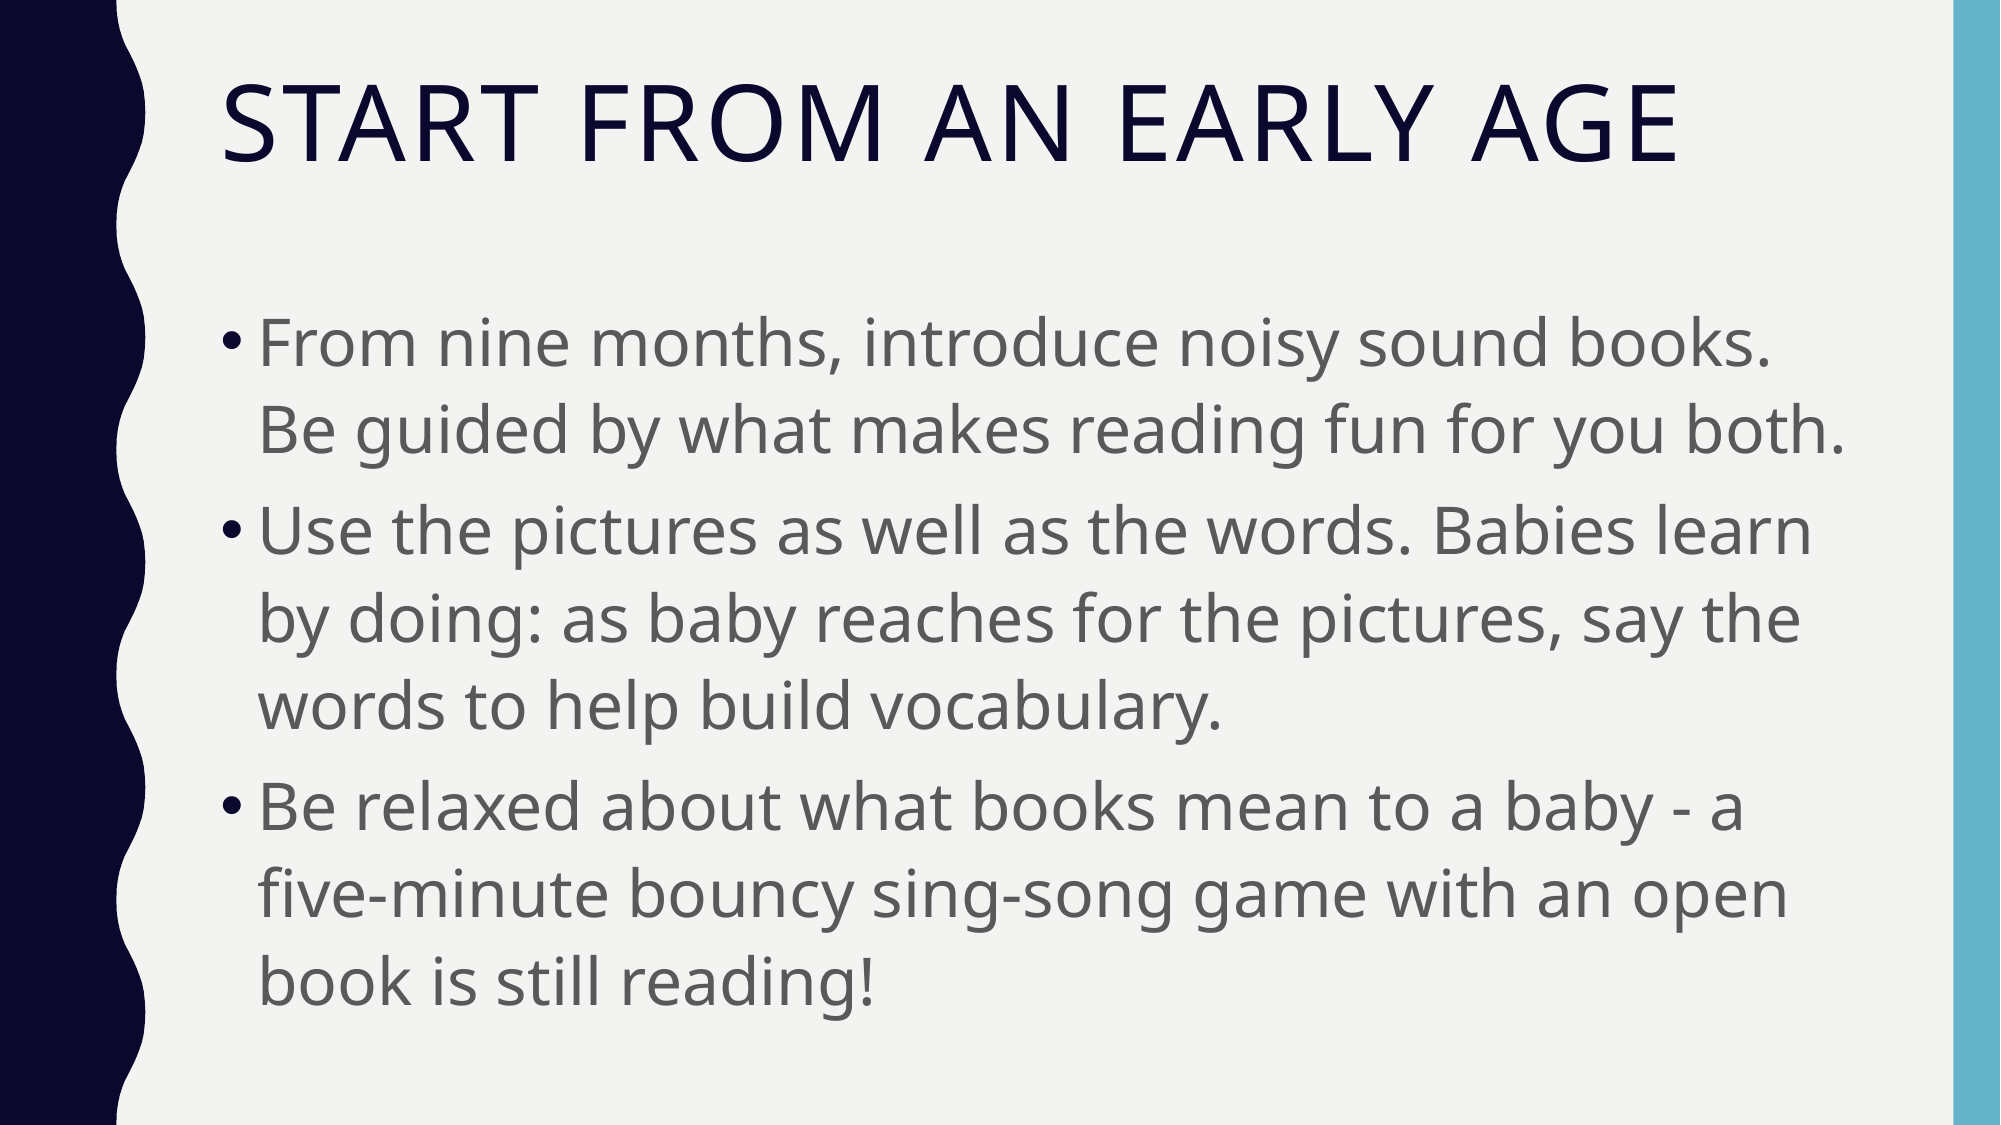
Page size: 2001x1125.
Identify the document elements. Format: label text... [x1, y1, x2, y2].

list From nine months, introduce noisy sound books. Be guided by what makes reading fun for you both. Use the pictures as well as the words. Babies learn by doing: as baby reaches for the pictures, say the words to help build vocabulary. Be relaxed about what books mean to a baby - a five-minute bouncy sing-song game with an open book is still reading! [205, 285, 1875, 1059]
title Start from an early age [205, 62, 1875, 285]
